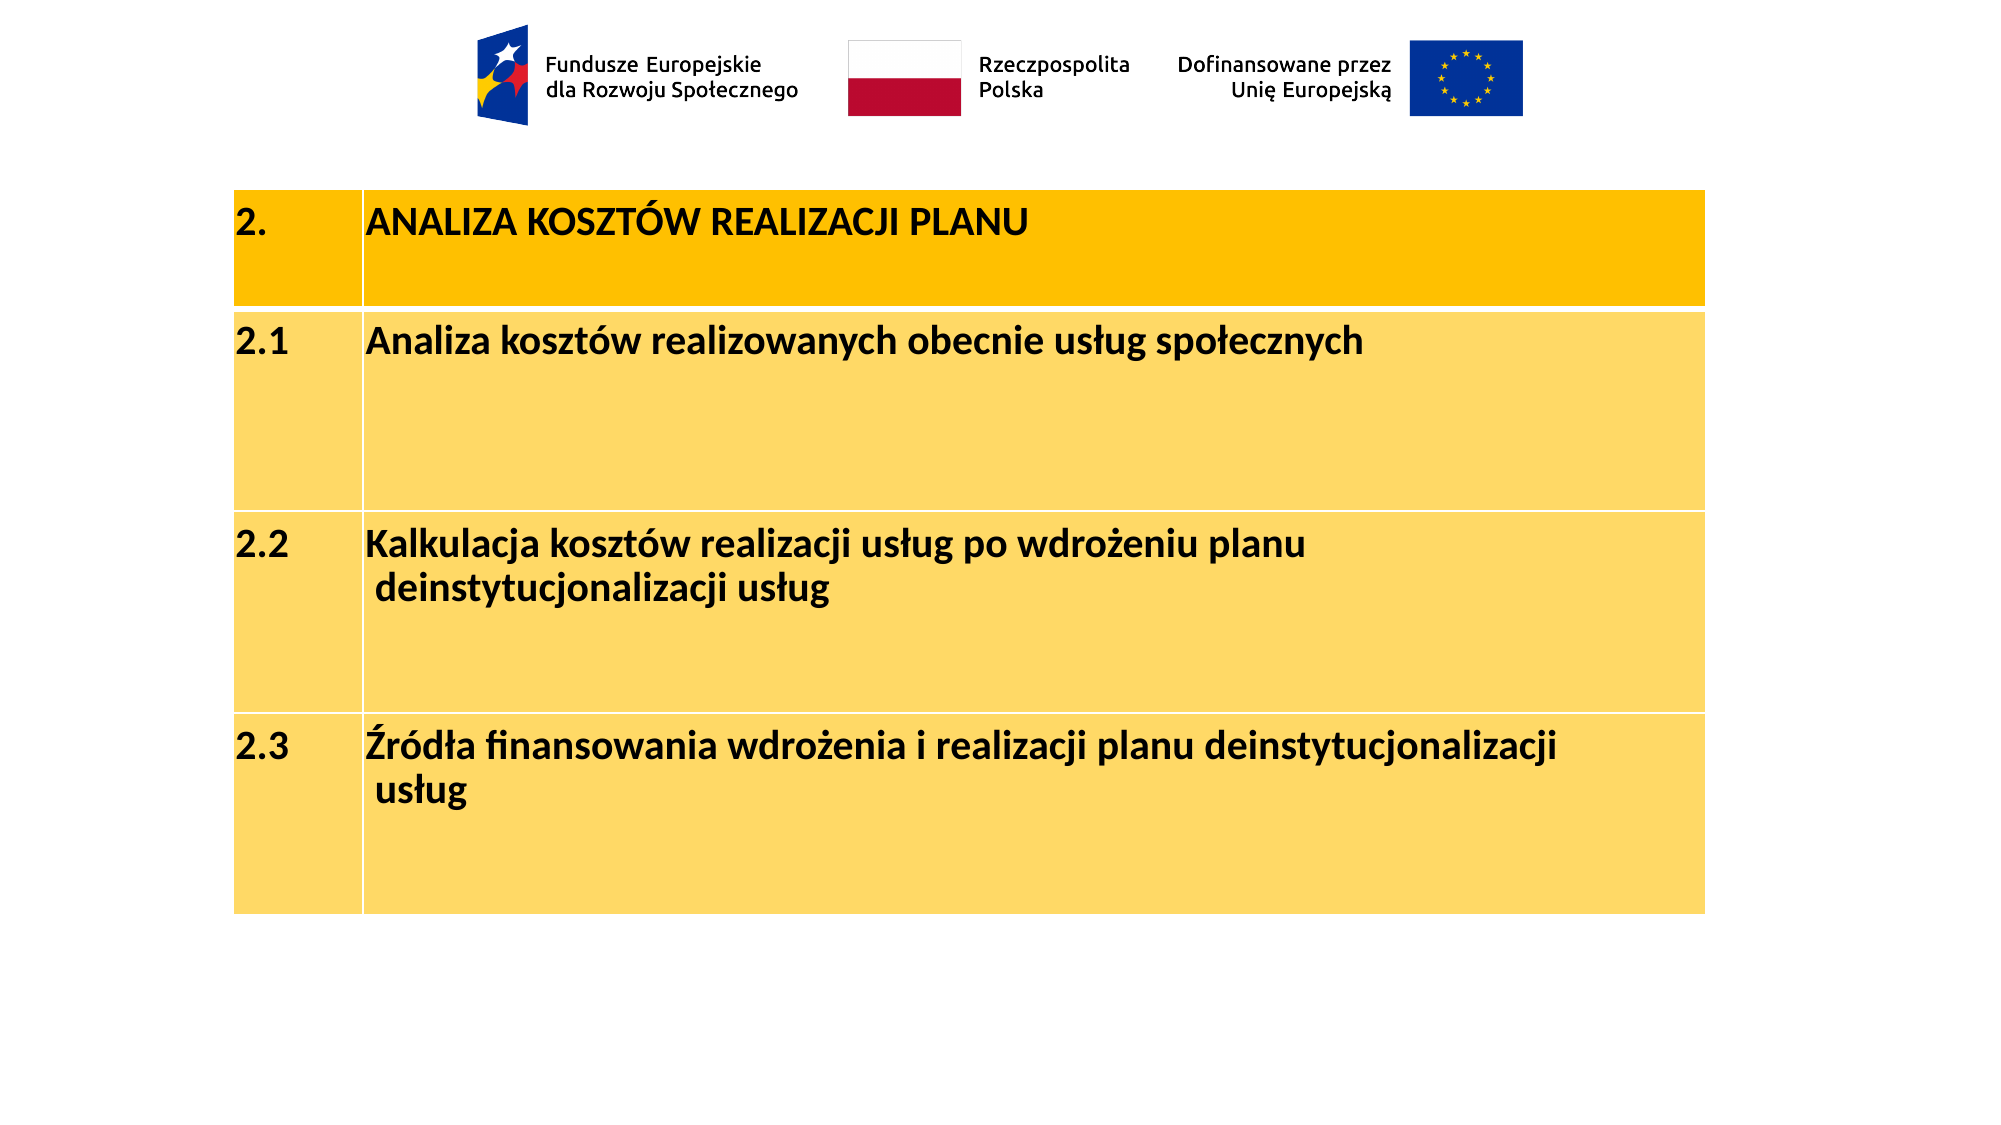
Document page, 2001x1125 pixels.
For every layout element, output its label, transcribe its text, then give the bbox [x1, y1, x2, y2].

table_header 2. [234, 190, 362, 306]
table_cell Analiza kosztów realizowanych obecnie usług społecznych [364, 312, 1705, 510]
table_cell 2.2 [234, 512, 362, 712]
table_cell 2.1 [234, 312, 362, 510]
picture [452, 0, 1548, 151]
table_cell 2.3 [234, 714, 362, 914]
table_cell Kalkulacja kosztów realizacji usług po wdrożeniu planu deinstytucjonalizacji usług [364, 512, 1705, 712]
table_cell Źródła finansowania wdrożenia i realizacji planu deinstytucjonalizacji usług [364, 714, 1705, 914]
table_header ANALIZA KOSZTÓW REALIZACJI PLANU [364, 190, 1705, 306]
